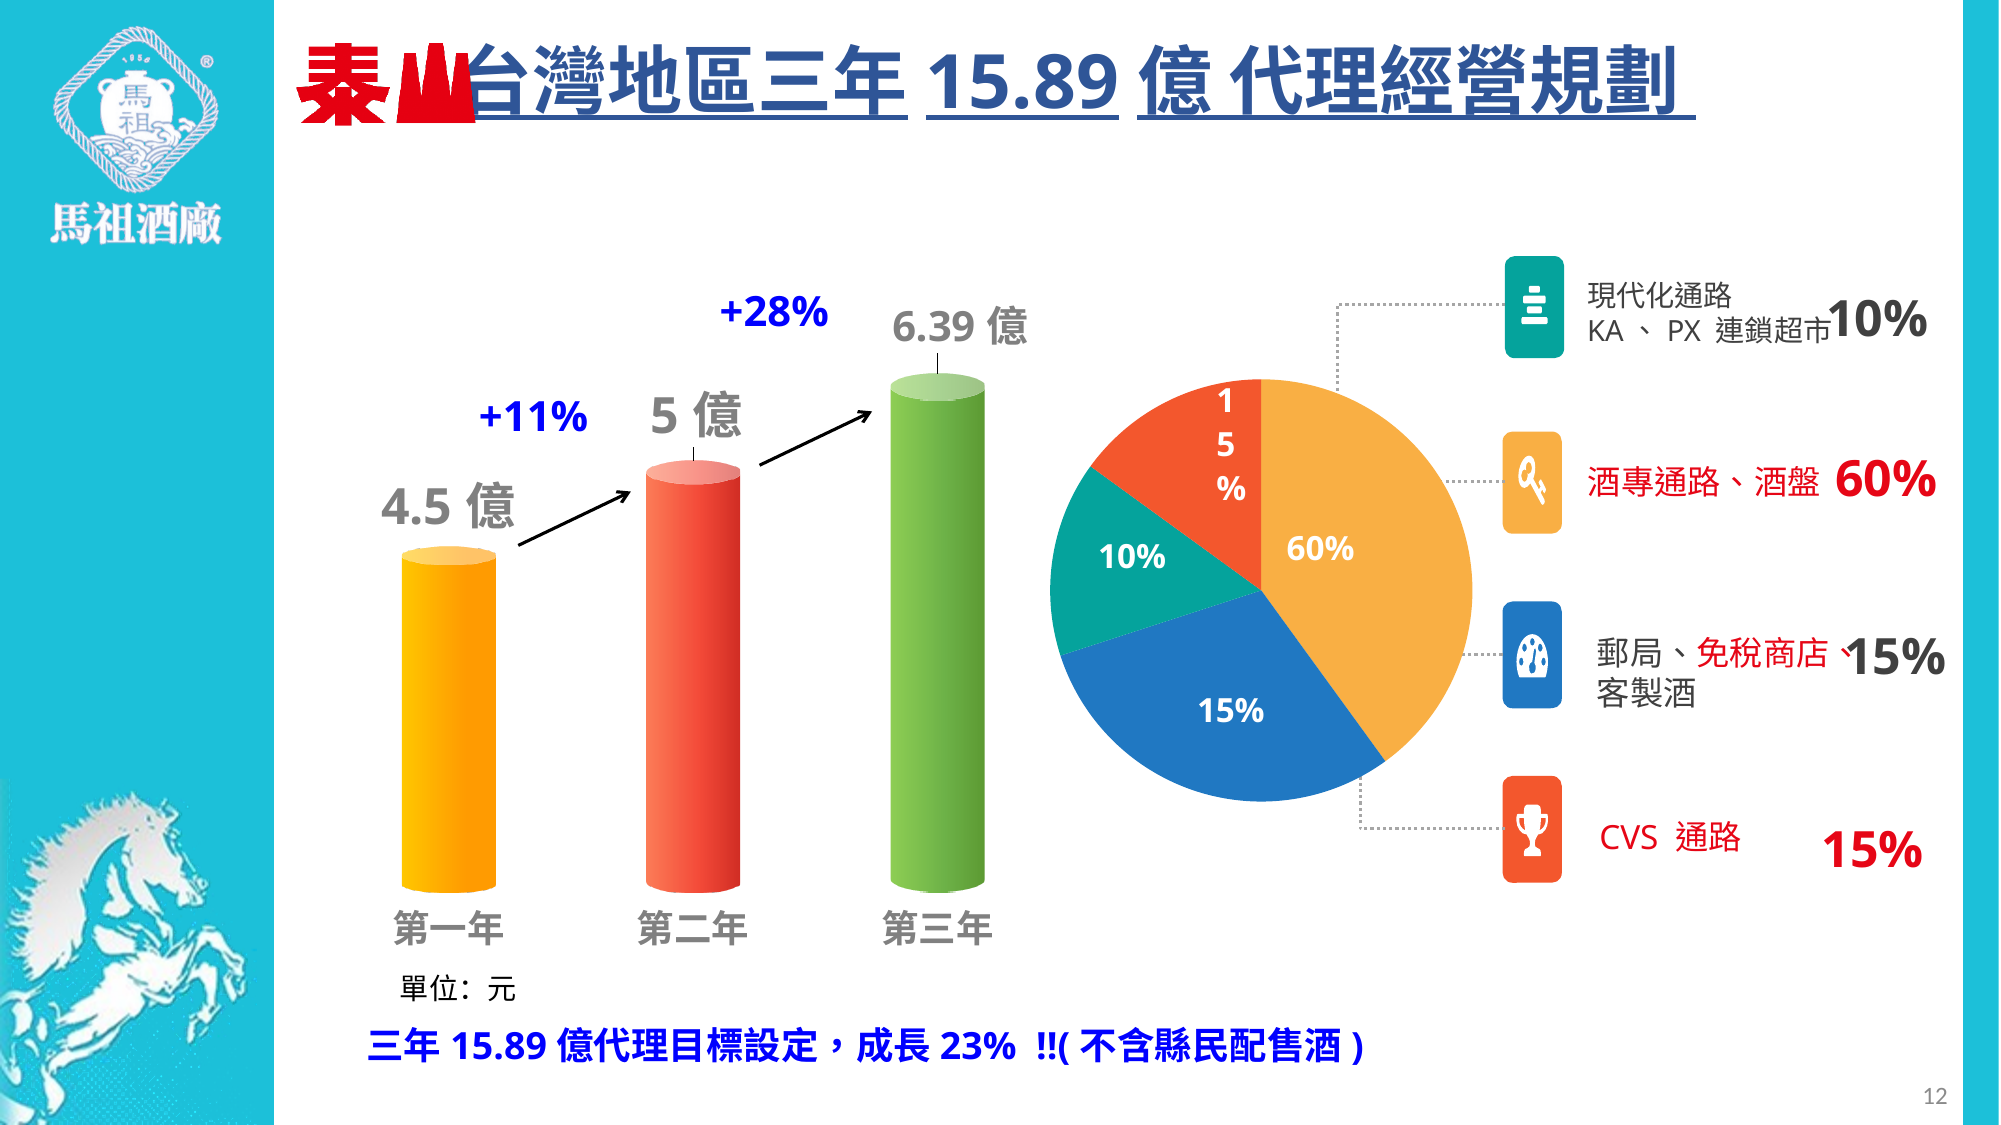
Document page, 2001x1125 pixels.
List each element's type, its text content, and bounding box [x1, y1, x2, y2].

title 台灣地區三年15.89億 代理經營規劃 [288, 19, 1944, 150]
picture [288, 23, 486, 153]
text_box 三年15.89億代理目標設定，成長23% !!(不含縣民配售酒) [351, 970, 1393, 1125]
slide_number 12 [1513, 1065, 1963, 1125]
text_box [1024, 256, 1951, 883]
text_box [311, 273, 1076, 1007]
picture [0, 0, 274, 1125]
